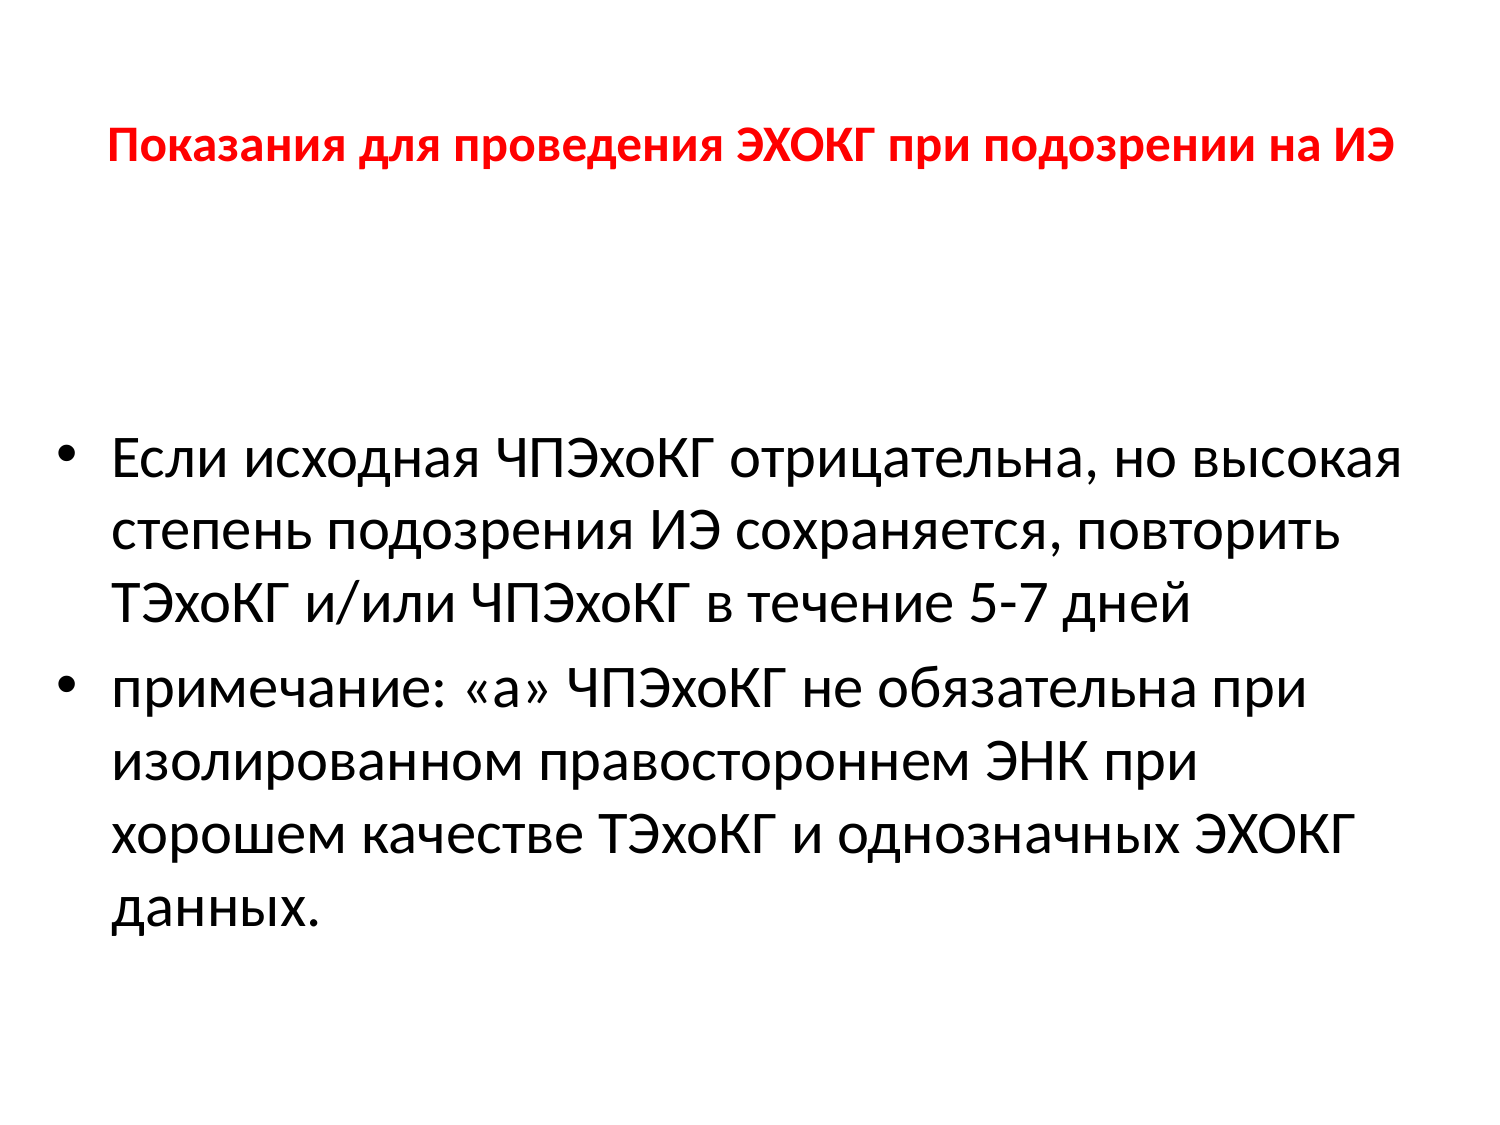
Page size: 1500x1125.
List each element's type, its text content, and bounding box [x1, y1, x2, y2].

title Показания для проведения ЭХОКГ при подозрении на ИЭ [76, 78, 1427, 266]
list Если исходная ЧПЭхоКГ отрицательна, но высокая степень подозрения ИЭ сохраняется, повторить ТЭхоКГ и/или ЧПЭхоКГ в течение 5-7 дней примечание: «а» ЧПЭхоКГ не обязательна при изолированном правостороннем ЭНК при хорошем качестве ТЭхоКГ и однозначных ЭХОКГ данных. [41, 408, 1425, 1005]
